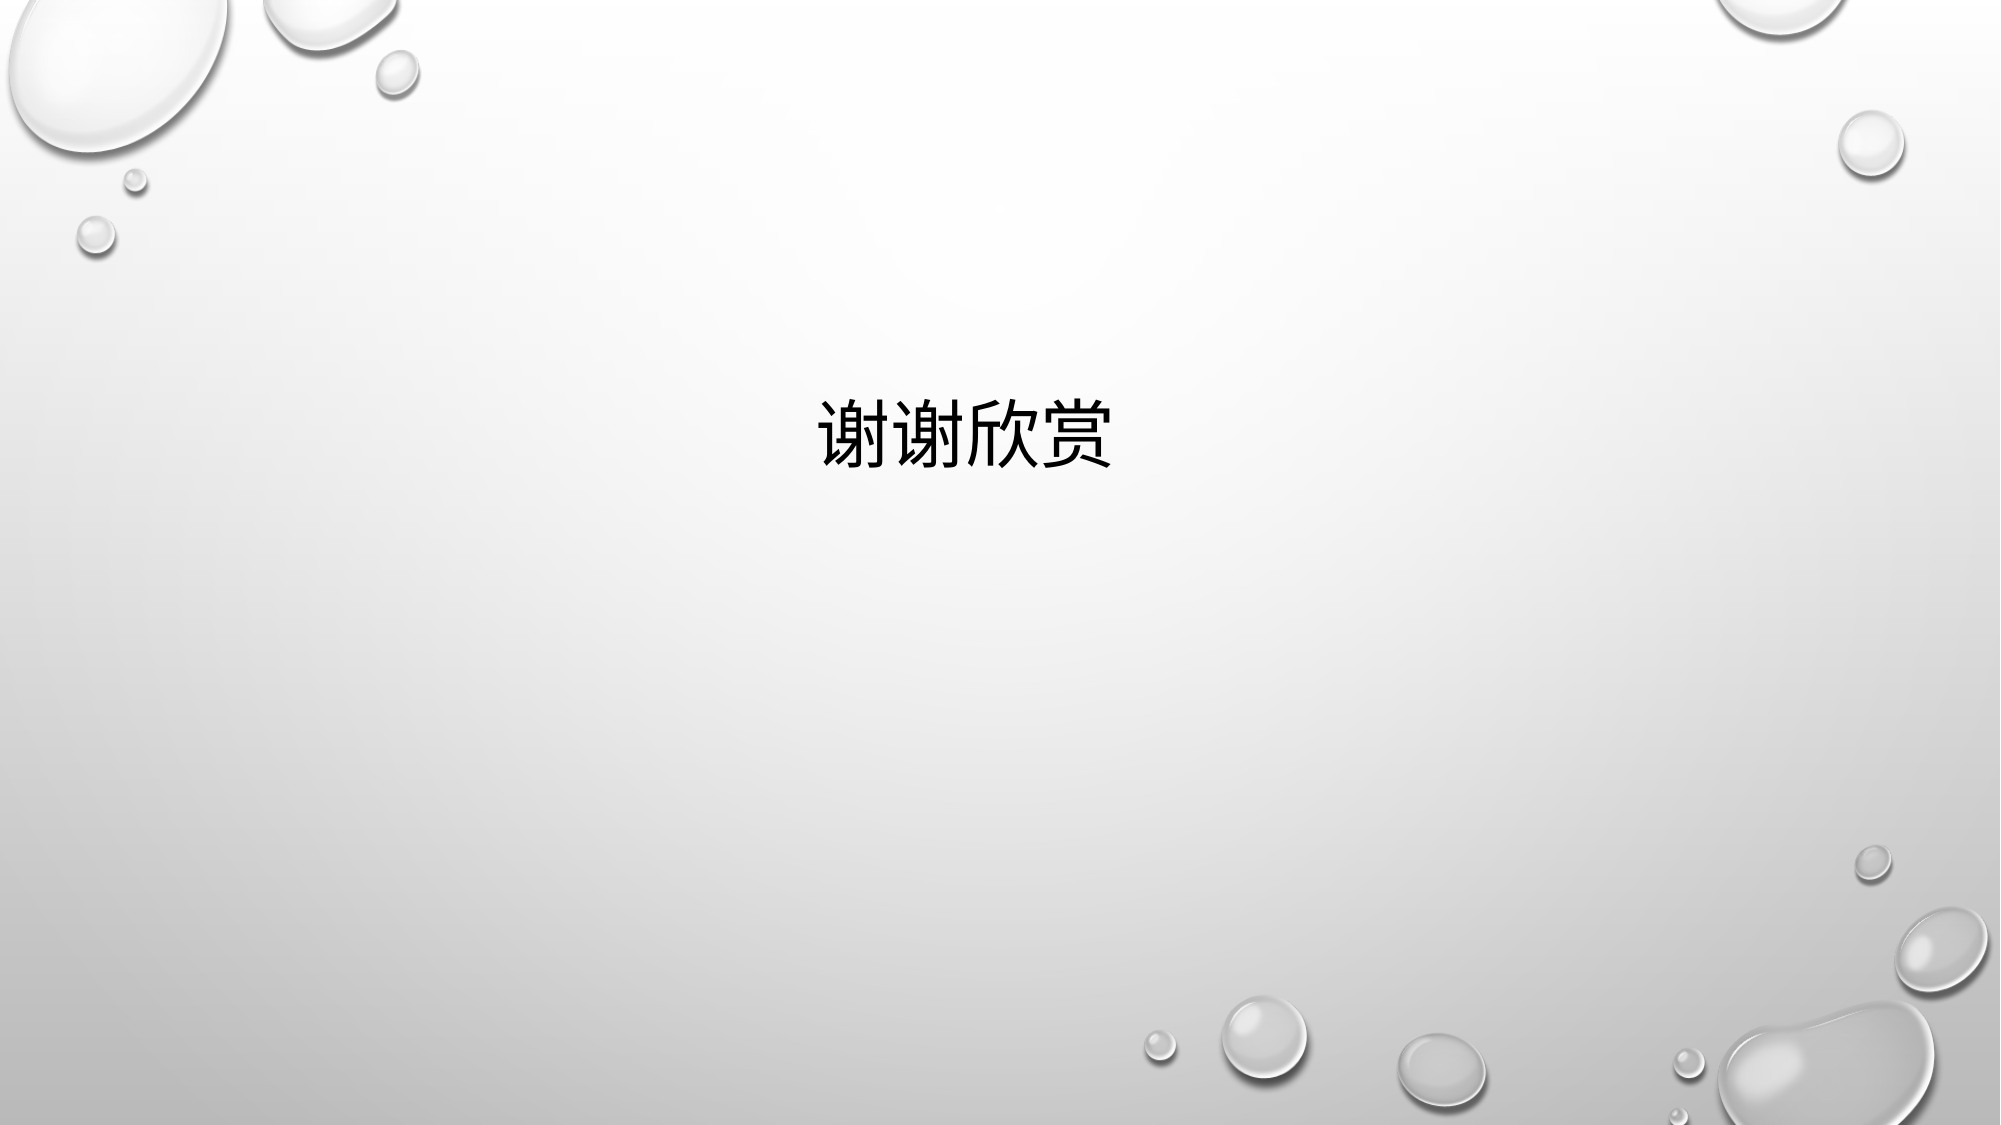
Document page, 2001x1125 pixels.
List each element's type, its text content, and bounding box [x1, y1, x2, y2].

title 谢谢欣赏 [642, 332, 1288, 546]
picture [0, 0, 2000, 1125]
